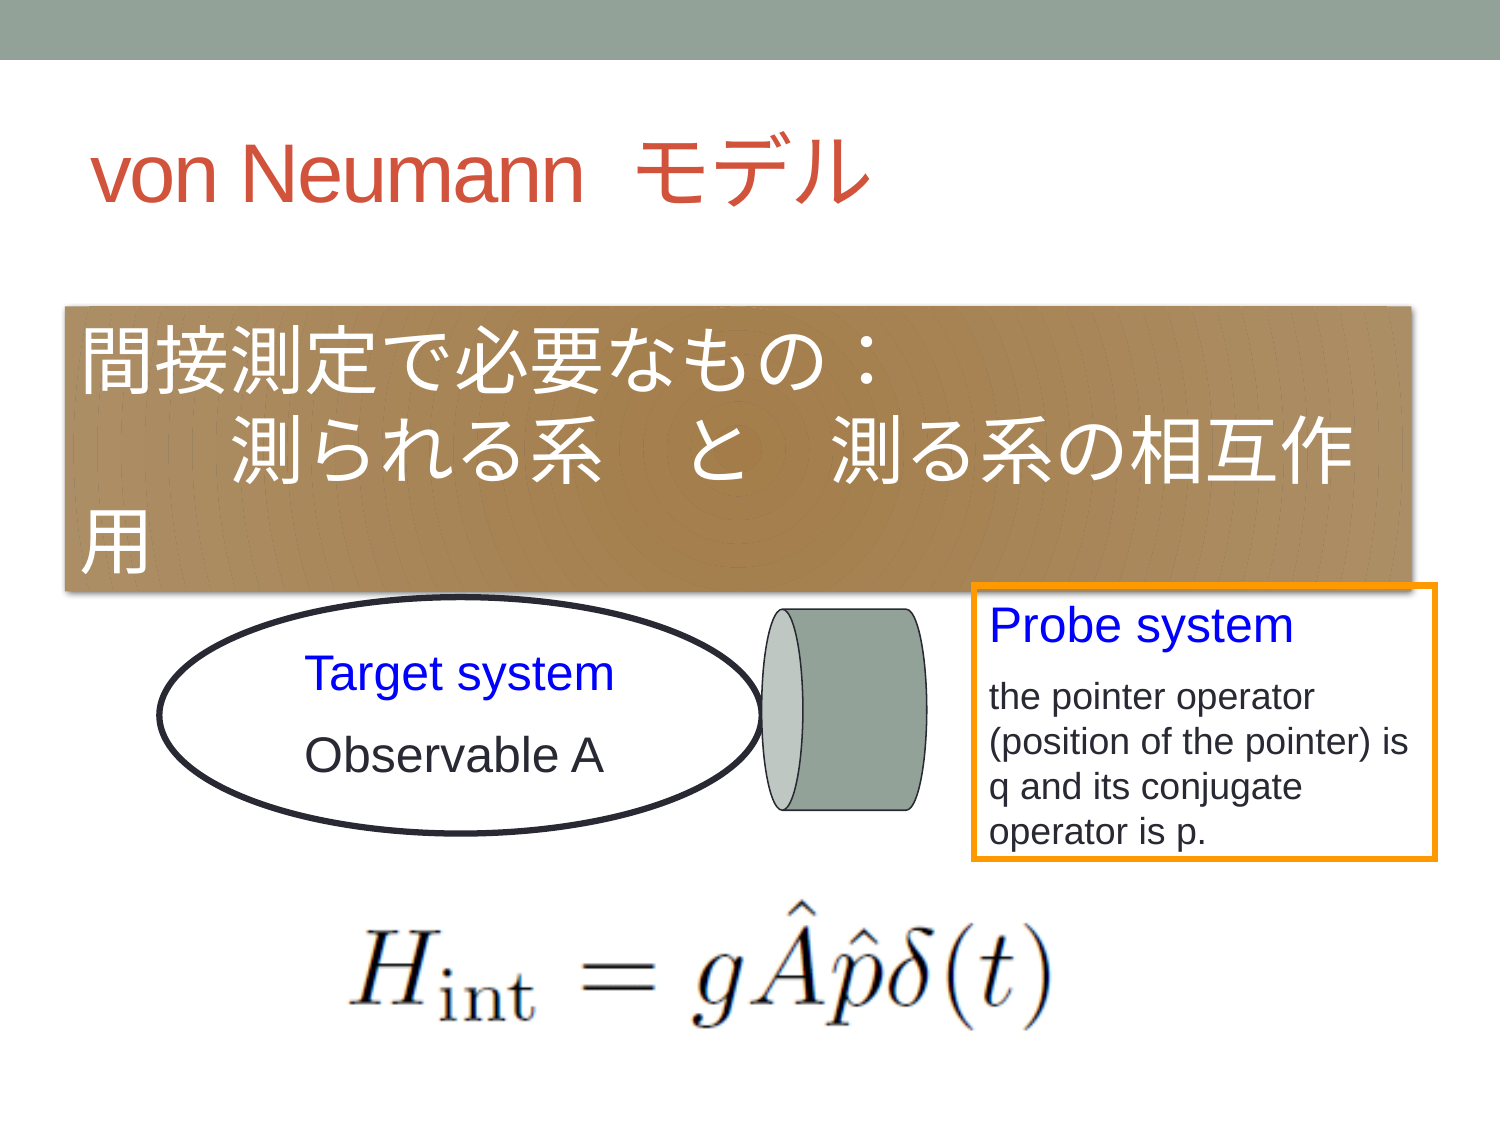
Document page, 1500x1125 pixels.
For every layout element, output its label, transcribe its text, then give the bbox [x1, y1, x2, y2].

text_box Probe system the pointer operator (position of the pointer) is q and its conjugate operator is p. [974, 585, 1435, 859]
text_box Observable A [289, 715, 680, 791]
title von Neumann モデル [75, 87, 1425, 250]
text_box [159, 597, 761, 834]
text_box 間接測定で必要なもの： 測られる系 と 測る系の相互作用 [64, 306, 1412, 592]
picture [336, 892, 1062, 1047]
text_box Target system [289, 632, 680, 708]
text_box [761, 609, 927, 811]
